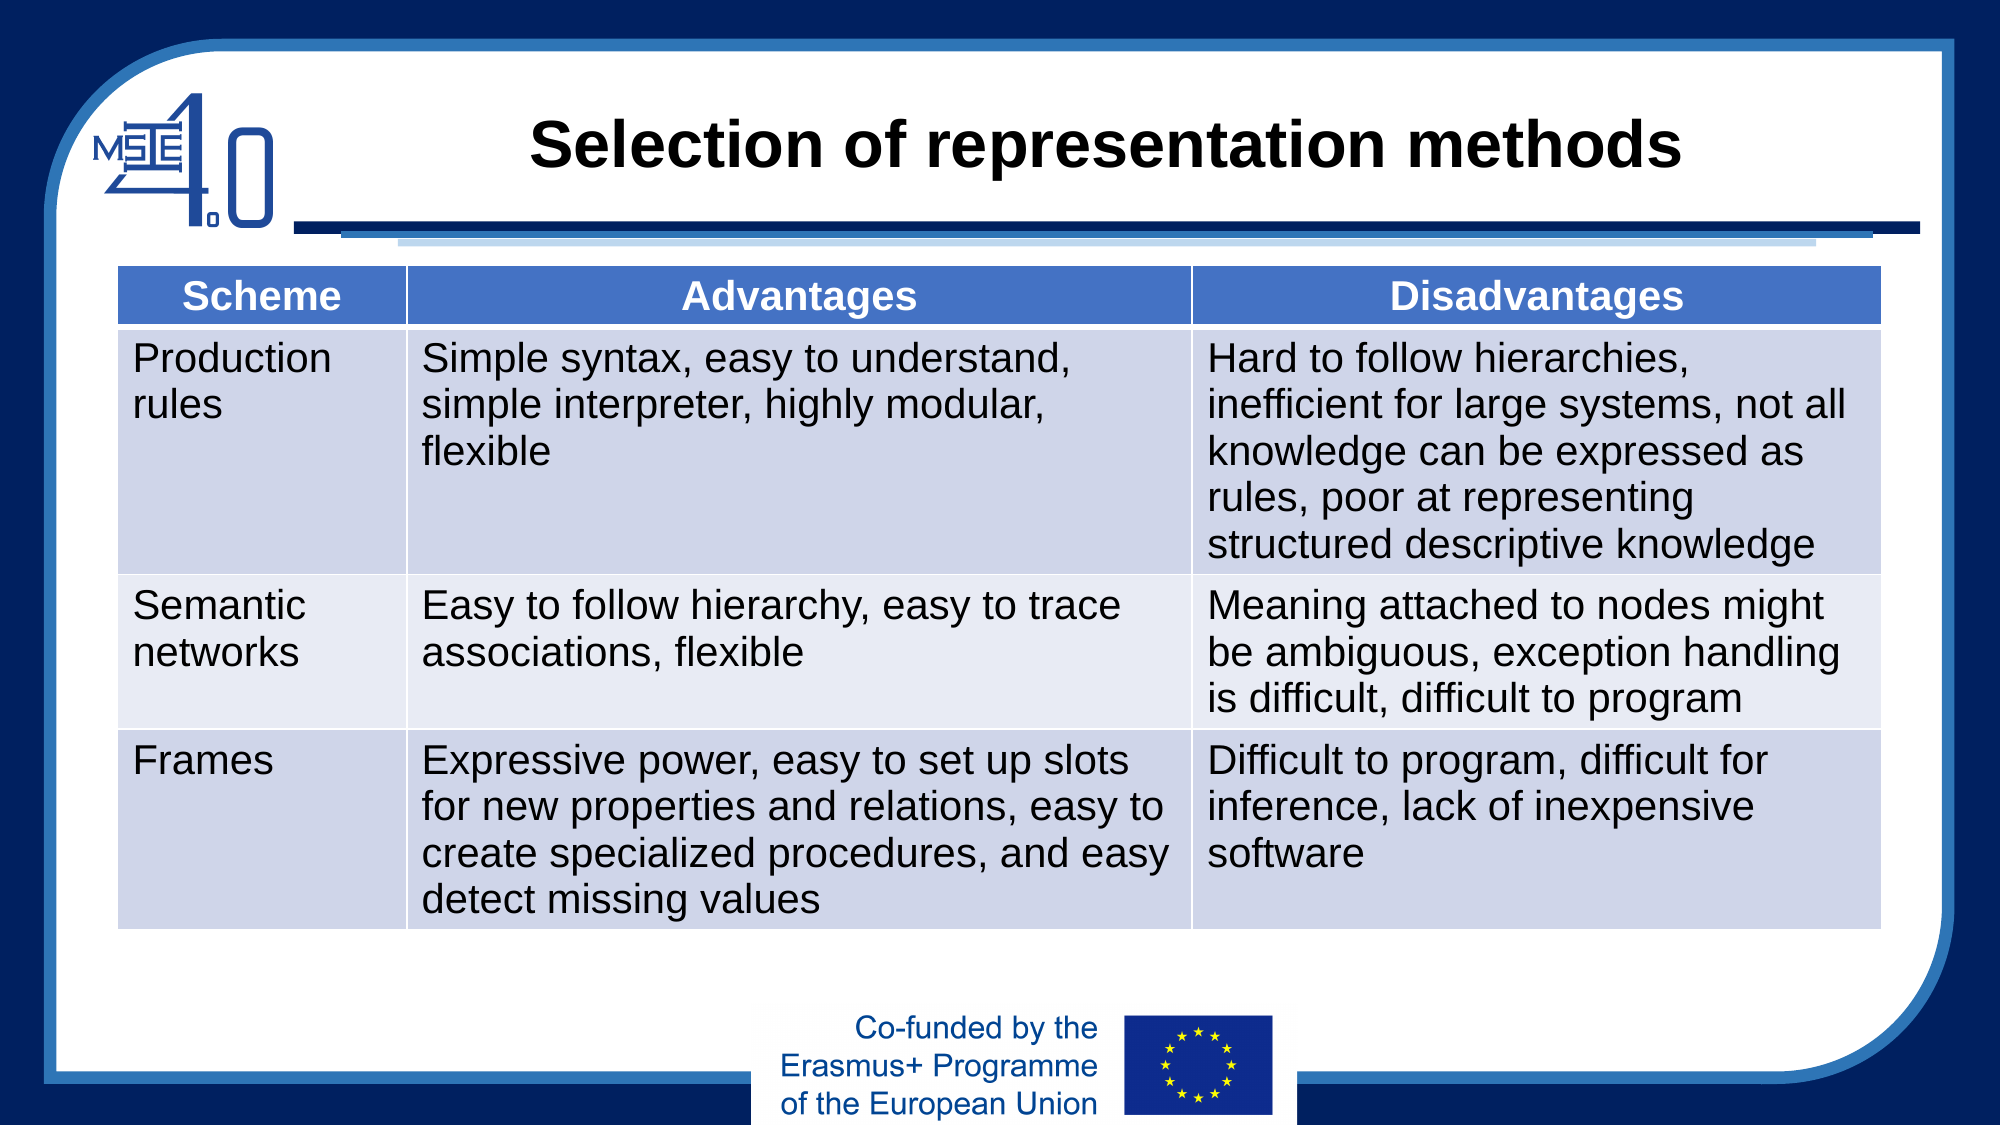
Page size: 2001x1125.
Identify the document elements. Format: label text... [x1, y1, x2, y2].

table_cell Expressive power, easy to set up slots for new properties and relations, easy to create specialized procedures, and easy detect missing values [408, 730, 1191, 929]
table_header Advantages [408, 266, 1191, 324]
table_cell Frames [118, 730, 406, 929]
title Selection of representation methods [294, 73, 1921, 220]
table_header Disadvantages [1193, 266, 1881, 324]
table_cell Difficult to program, difficult for inference, lack of inexpensive software [1193, 730, 1881, 929]
table_cell Semantic networks [118, 575, 406, 728]
table_cell Production rules [118, 330, 406, 574]
picture [751, 1003, 1298, 1125]
table_cell Meaning attached to nodes might be ambiguous, exception handling is difficult, difficult to program [1193, 575, 1881, 728]
table_cell Easy to follow hierarchy, easy to trace associations, flexible [408, 575, 1191, 728]
table_cell Simple syntax, easy to understand, simple interpreter, highly modular, flexible [408, 330, 1191, 574]
table_header Scheme [118, 266, 406, 324]
table_cell Hard to follow hierarchies, inefficient for large systems, not all knowledge can be expressed as rules, poor at representing structured descriptive knowledge [1193, 330, 1881, 574]
